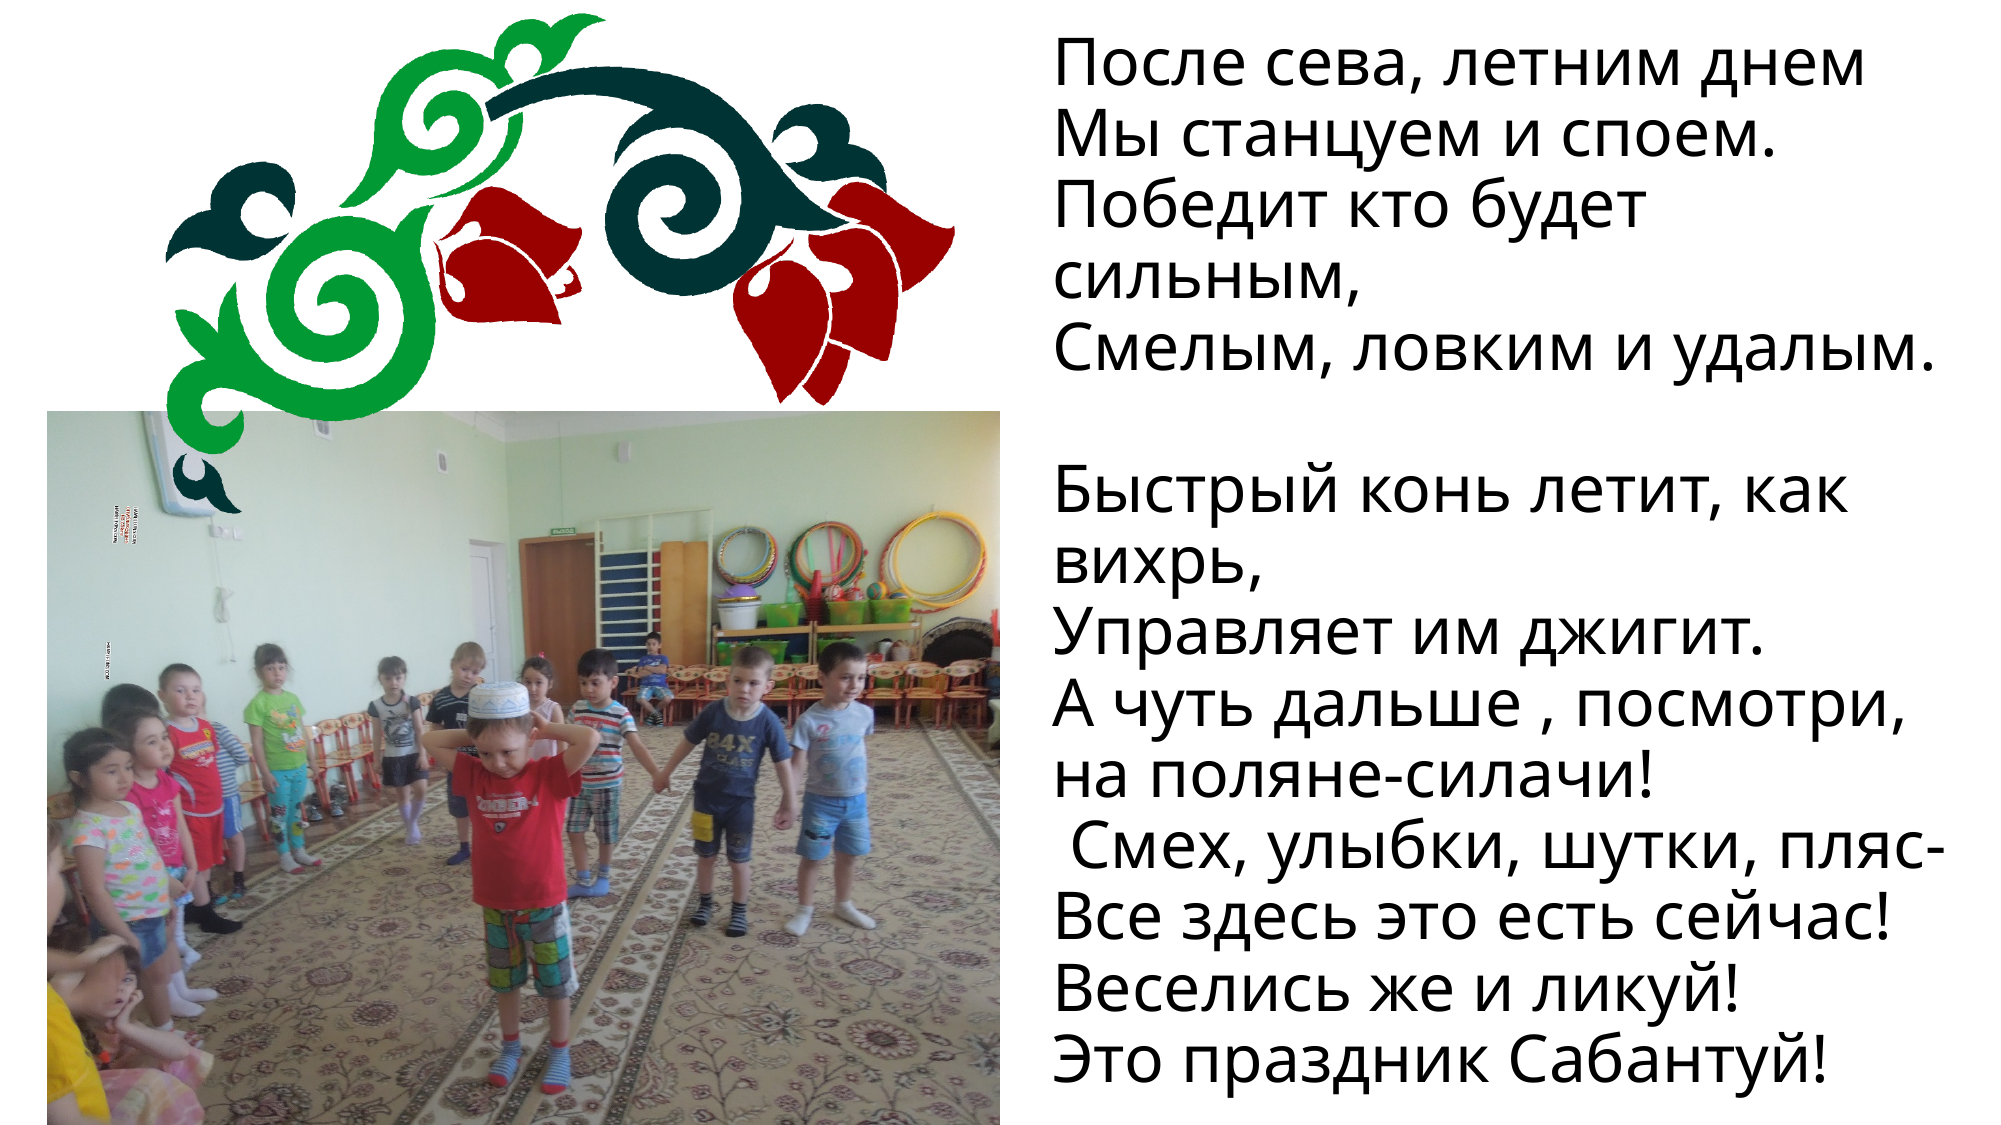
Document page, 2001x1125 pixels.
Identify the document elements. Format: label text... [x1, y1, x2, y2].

title После сева, летним днем Мы станцуем и споем. Победит кто будет сильным, Смелым, ловким и удалым. Быстрый конь летит, как вихрь, Управляет им джигит. А чуть дальше , посмотри, на поляне-силачи! Смех, улыбки, шутки, пляс- Все здесь это есть сейчас! Веселись же и ликуй! Это праздник Сабантуй! [1037, 0, 1967, 1125]
picture [113, 0, 1009, 708]
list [47, 411, 1000, 1125]
